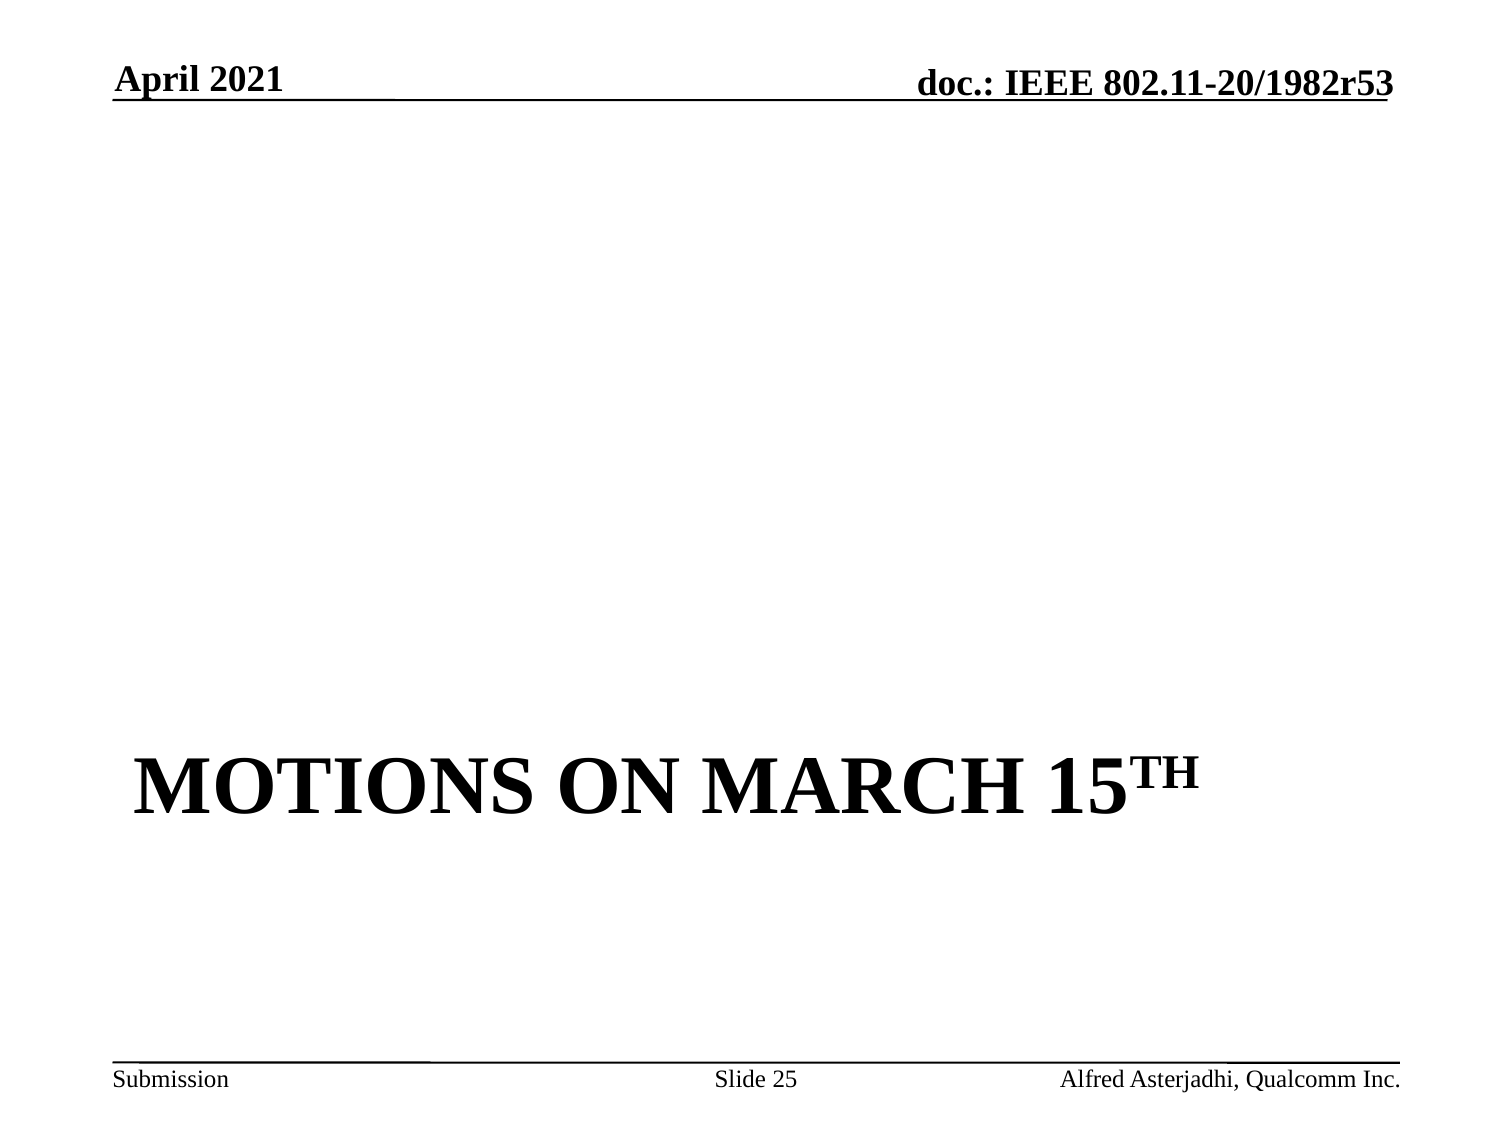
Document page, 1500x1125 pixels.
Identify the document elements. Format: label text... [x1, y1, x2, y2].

title Motions on MARCH 15th [118, 722, 1394, 947]
slide_number Slide 25 [712, 1061, 800, 1123]
footer Alfred Asterjadhi, Qualcomm Inc. [878, 1061, 1402, 1093]
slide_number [114, 54, 423, 100]
